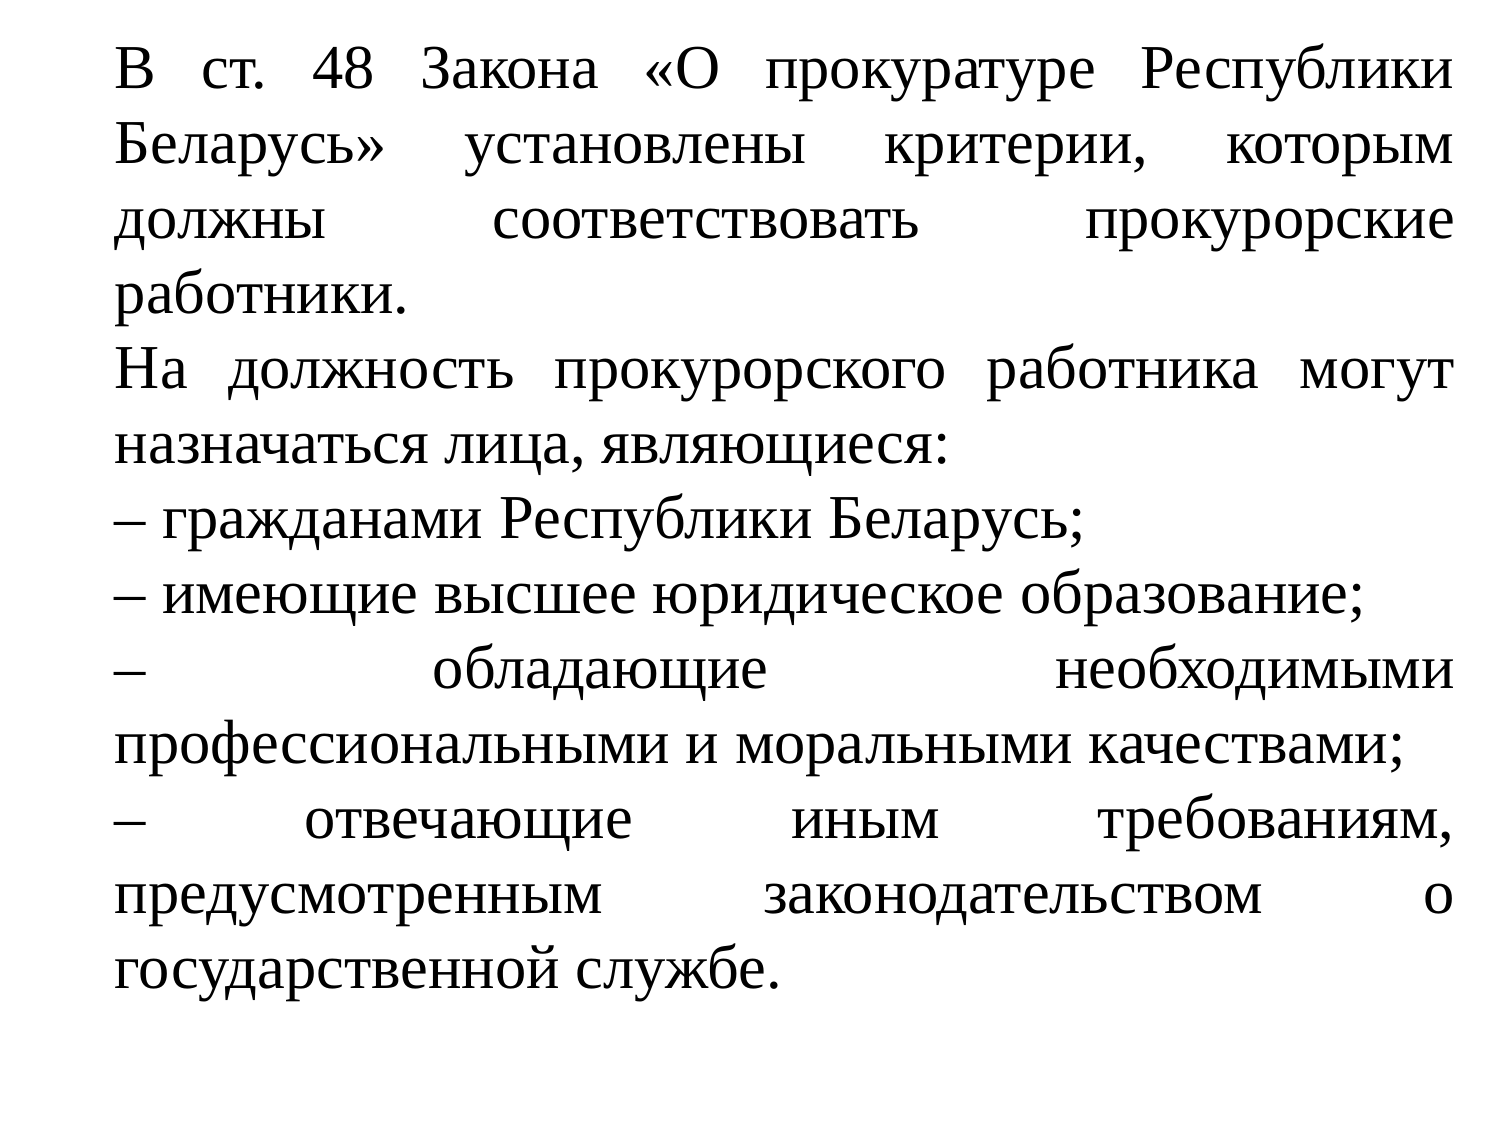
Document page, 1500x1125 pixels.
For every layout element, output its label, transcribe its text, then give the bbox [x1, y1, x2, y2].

text_box В ст. 48 Закона «О прокуратуре Республики Беларусь» установлены критерии, которым должны соответствовать прокурорские работники. На должность прокурорского работника могут назначаться лица, являющиеся: – гражданами Республики Беларусь; – имеющие высшее юридическое образование; – обладающие необходимыми профессиональными и моральными качествами; – отвечающие иным требованиям, предусмотренным законодательством о государственной службе. [100, 19, 1471, 1009]
